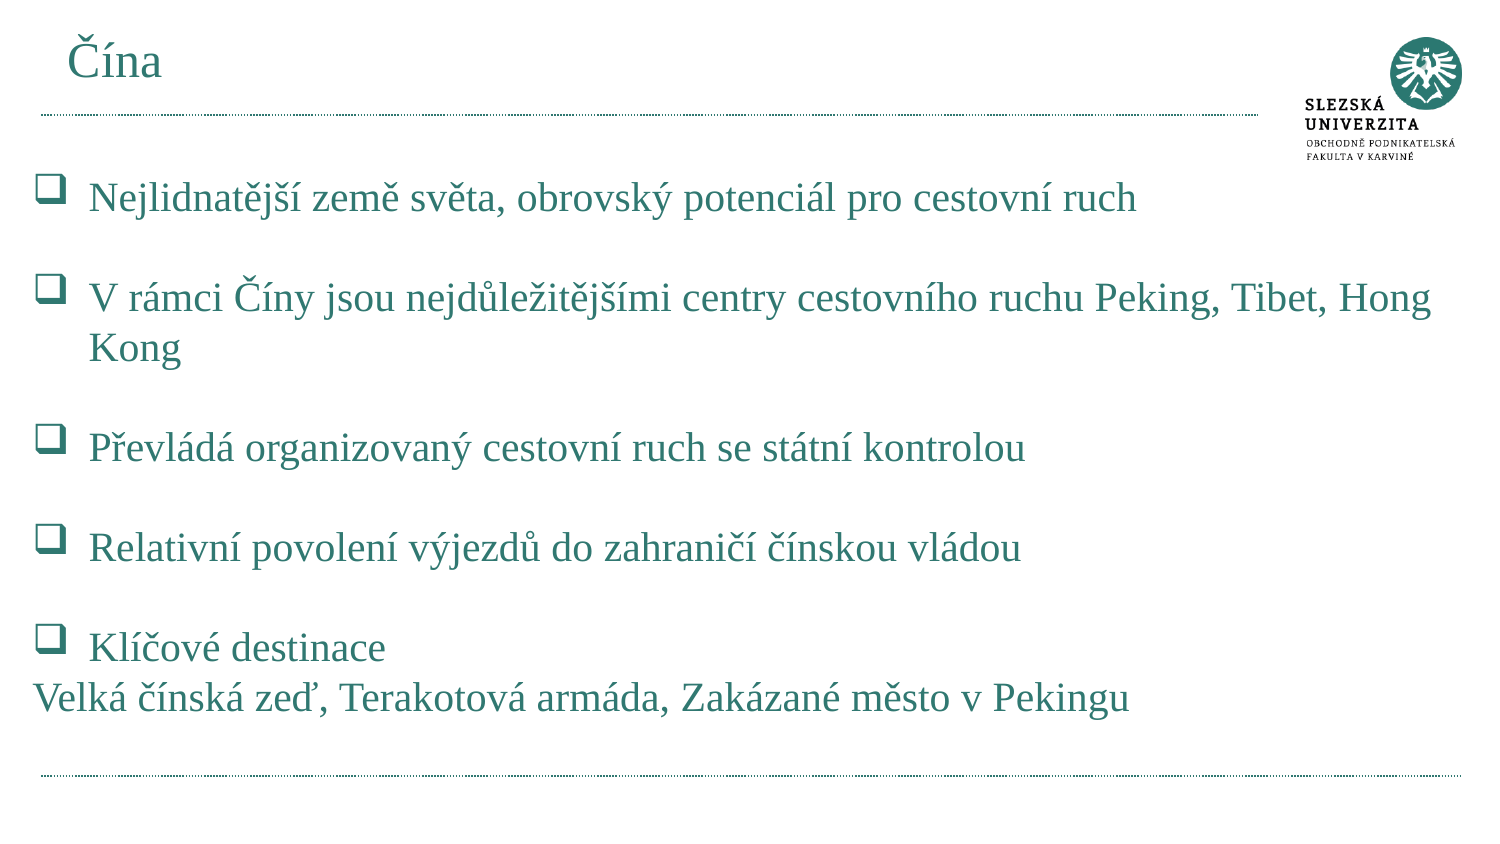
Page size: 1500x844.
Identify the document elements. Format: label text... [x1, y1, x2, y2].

text_box Nejlidnatější země světa, obrovský potenciál pro cestovní ruch V rámci Číny jsou nejdůležitějšími centry cestovního ruchu Peking, Tibet, Hong Kong Převládá organizovaný cestovní ruch se státní kontrolou Relativní povolení výjezdů do zahraničí čínskou vládou Klíčové destinace Velká čínská zeď, Terakotová armáda, Zakázané město v Pekingu [17, 161, 1500, 727]
title Čína [53, 20, 1317, 104]
picture [1305, 37, 1462, 160]
